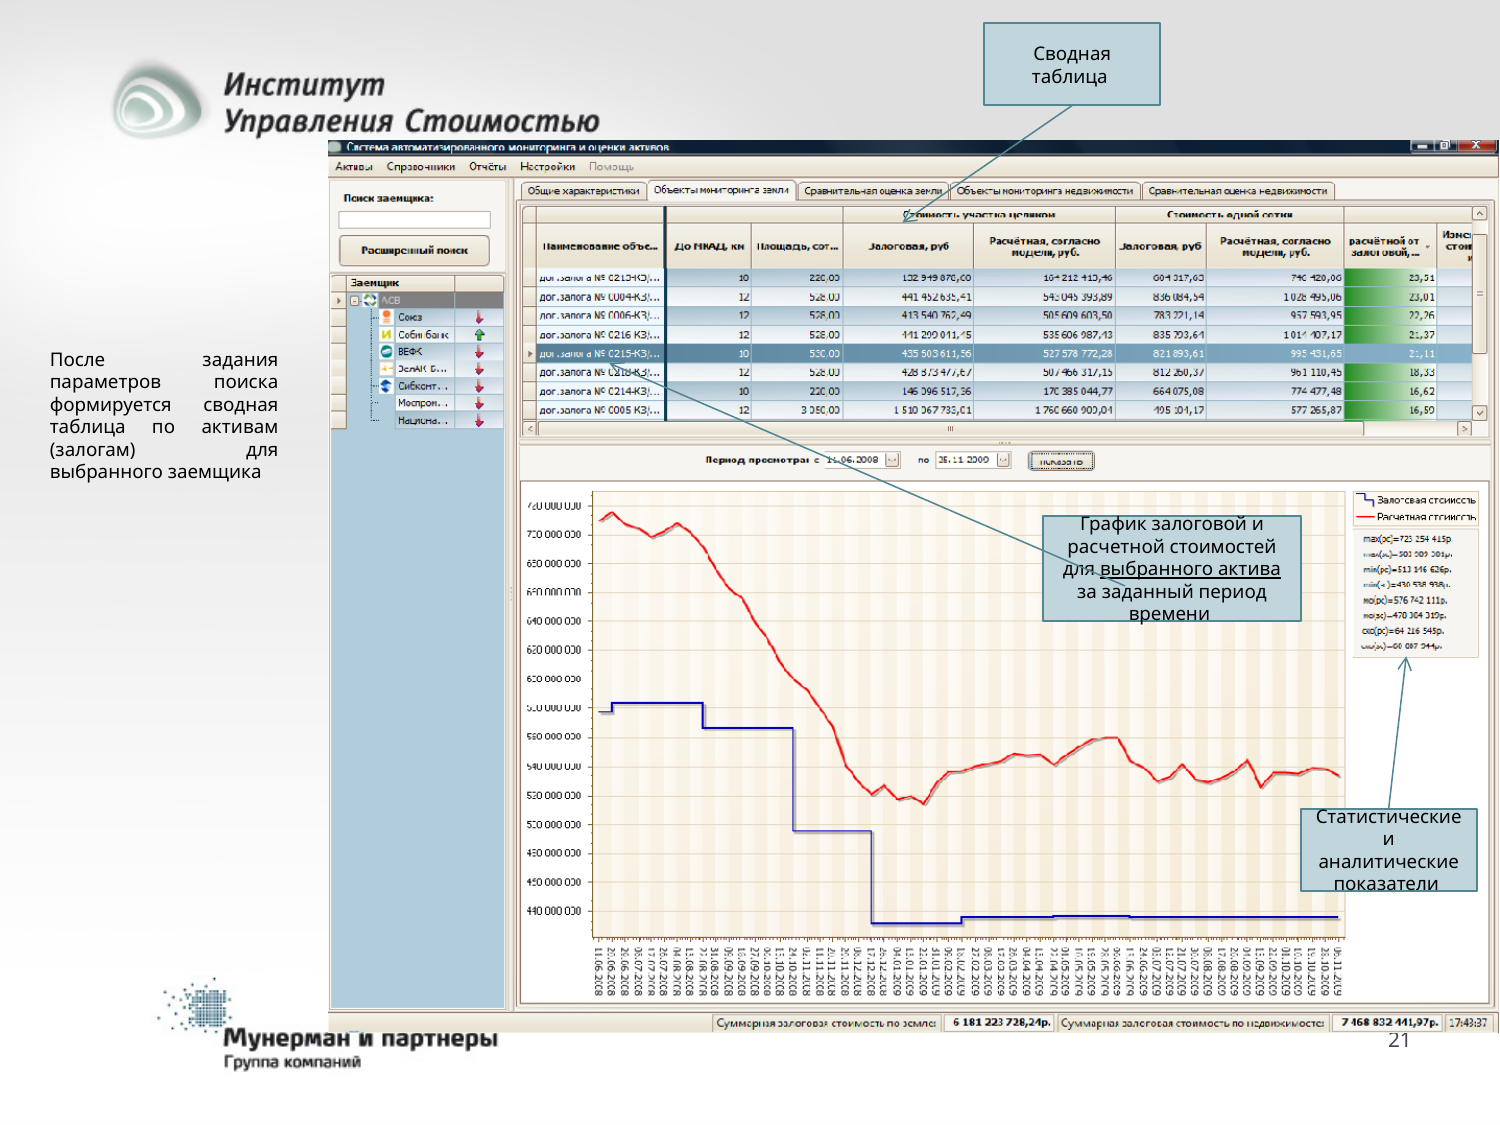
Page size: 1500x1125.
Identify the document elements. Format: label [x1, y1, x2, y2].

text_box [928, 78, 1047, 250]
text_box [609, 362, 1126, 587]
picture [327, 140, 1500, 1033]
text_box [1320, 723, 1474, 742]
list [0, 0, 1500, 1125]
